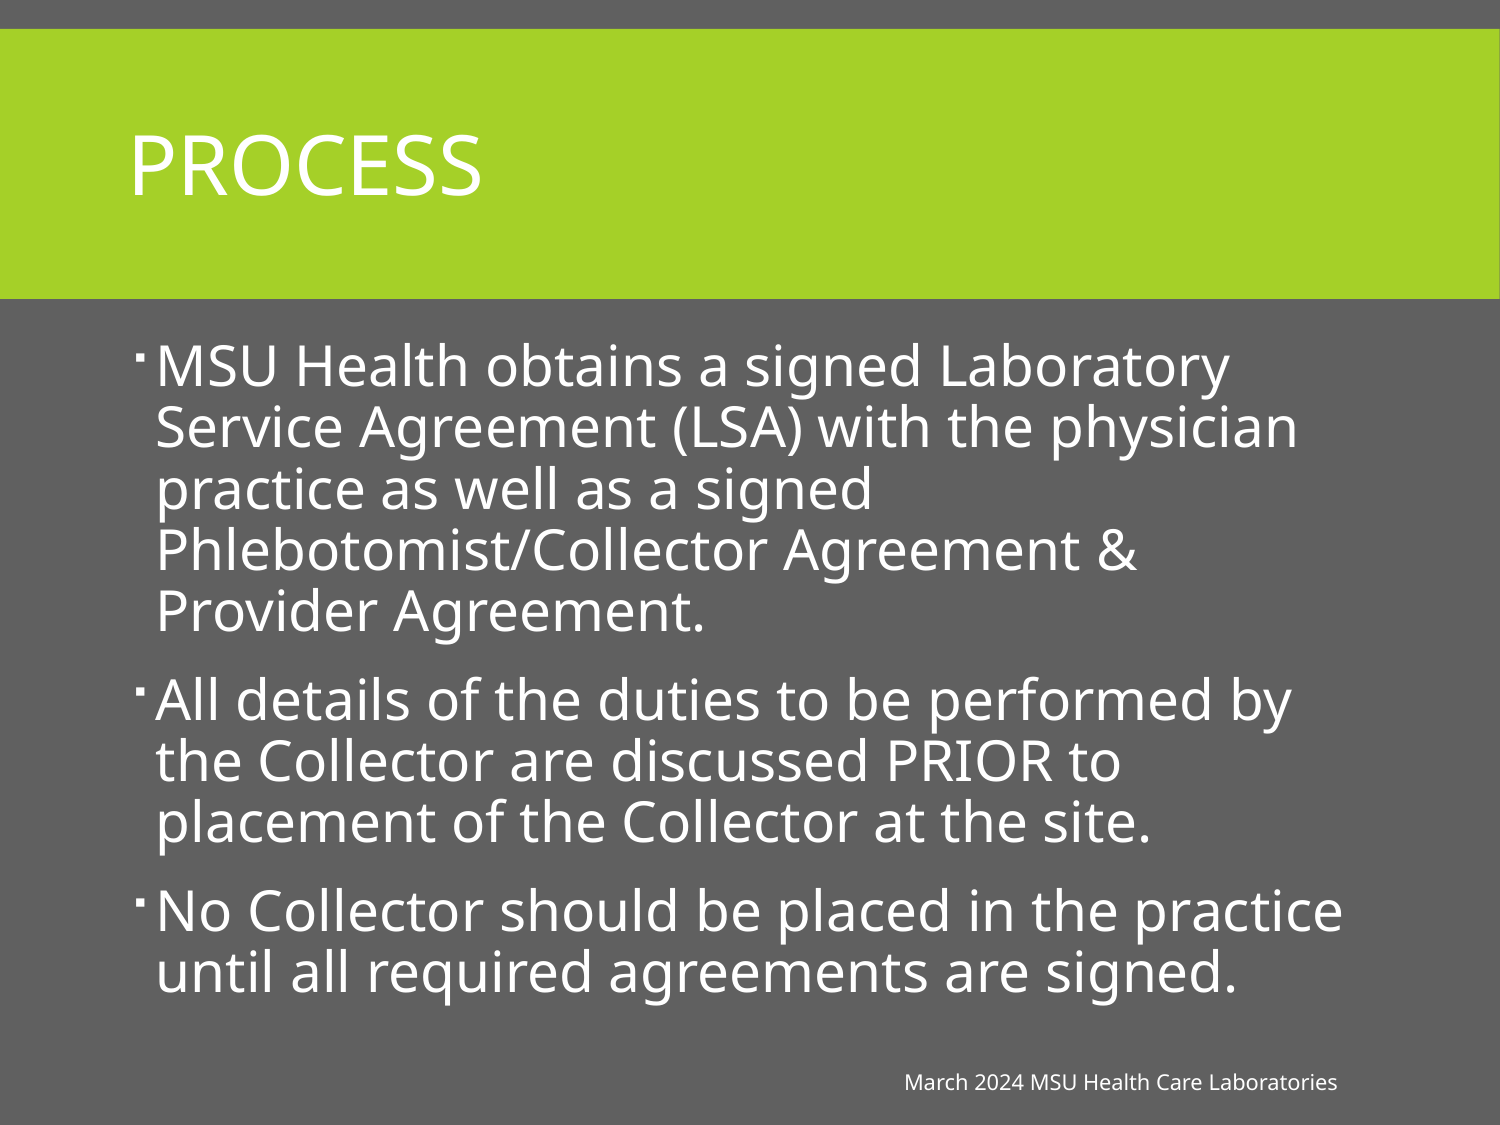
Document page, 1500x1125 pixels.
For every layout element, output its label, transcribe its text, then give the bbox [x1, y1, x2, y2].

title Process [112, 46, 1388, 295]
list MSU Health obtains a signed Laboratory Service Agreement (LSA) with the physician practice as well as a signed Phlebotomist/Collector Agreement & Provider Agreement. All details of the duties to be performed by the Collector are discussed PRIOR to placement of the Collector at the site. No Collector should be placed in the practice until all required agreements are signed. [112, 329, 1388, 1020]
footer March 2024 MSU Health Care Laboratories [687, 1053, 1354, 1114]
